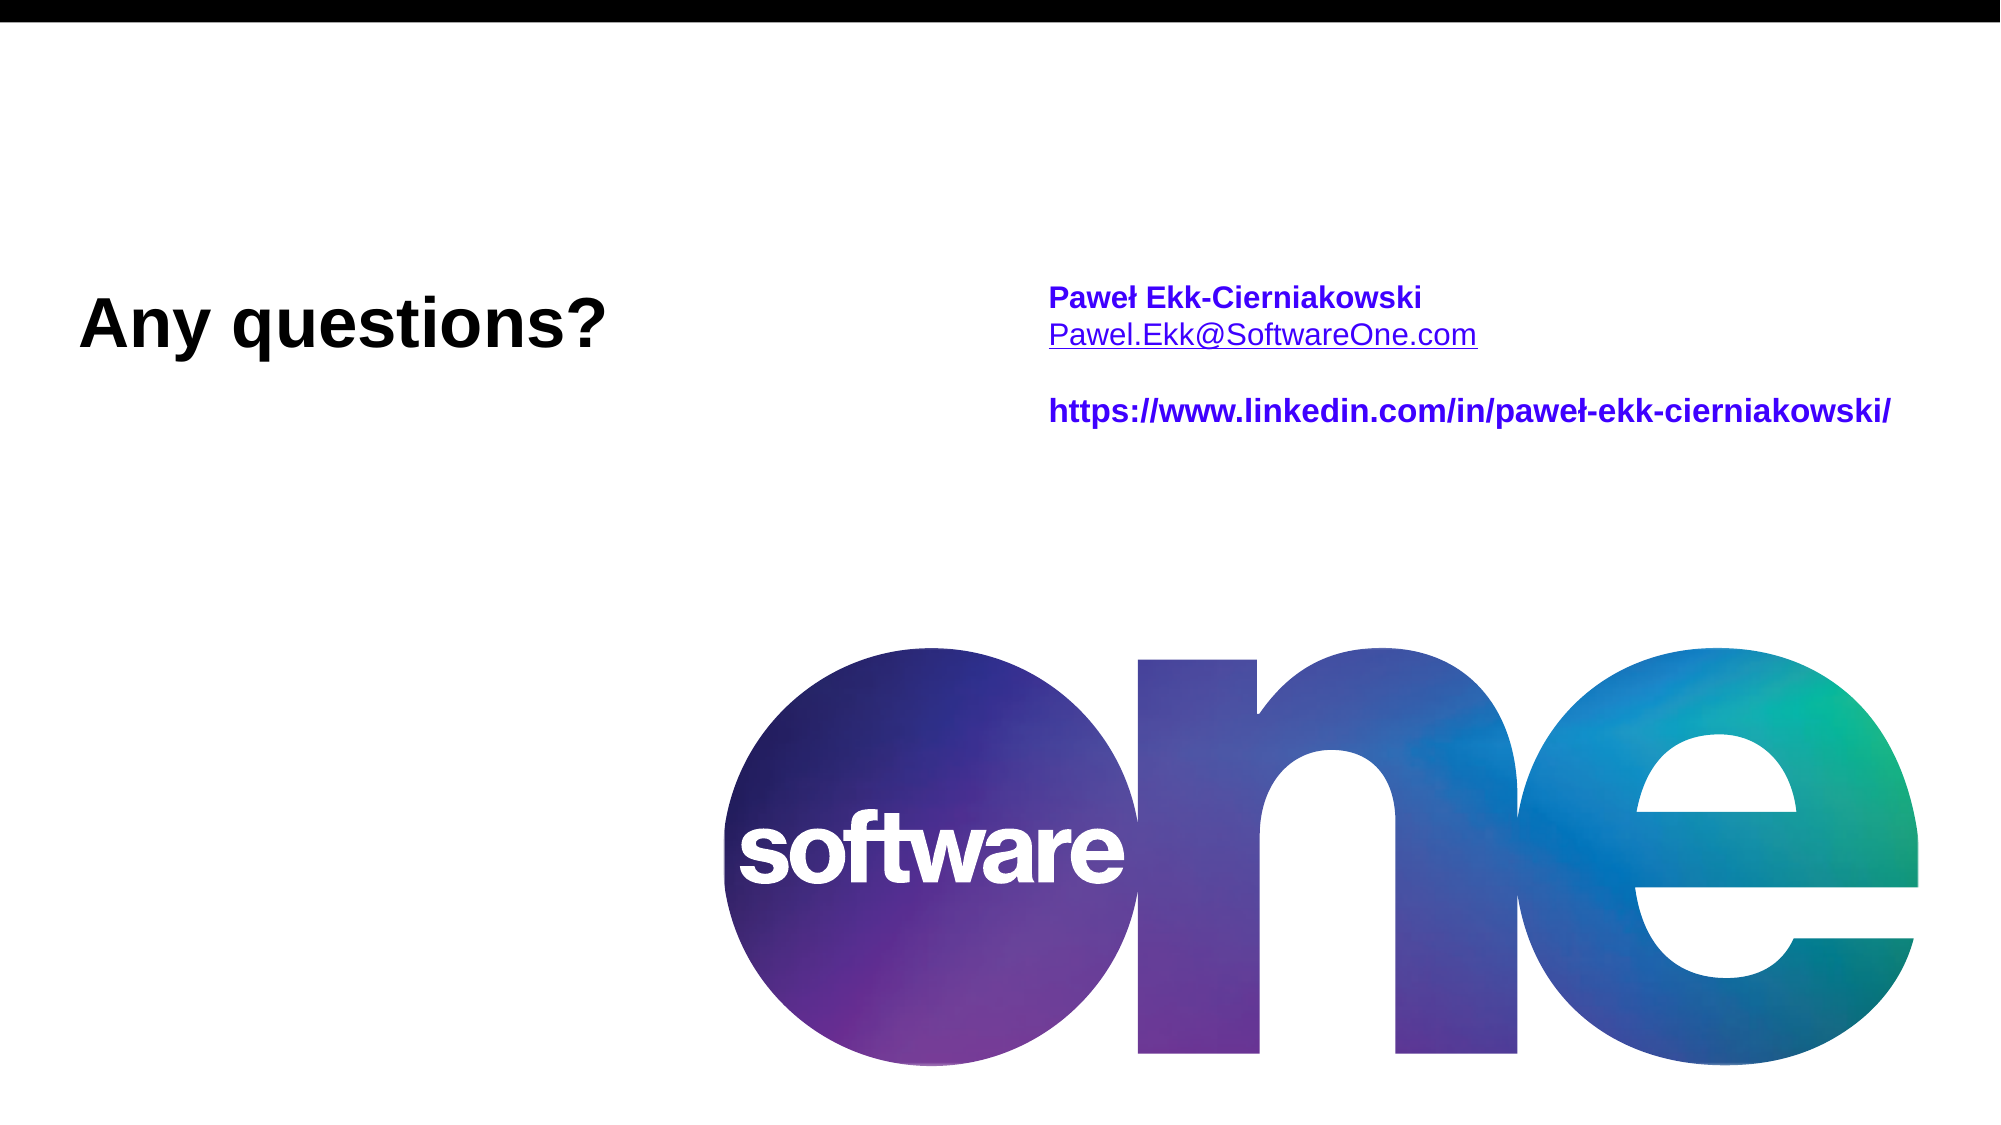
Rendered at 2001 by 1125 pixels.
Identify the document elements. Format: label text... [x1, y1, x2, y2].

title Any questions? [78, 277, 629, 523]
picture [722, 647, 1922, 1067]
list Paweł Ekk-Cierniakowski Pawel.Ekk@SoftwareOne.com https://www.linkedin.com/in/paweł-ekk-cierniakowski/ [1048, 277, 1928, 509]
